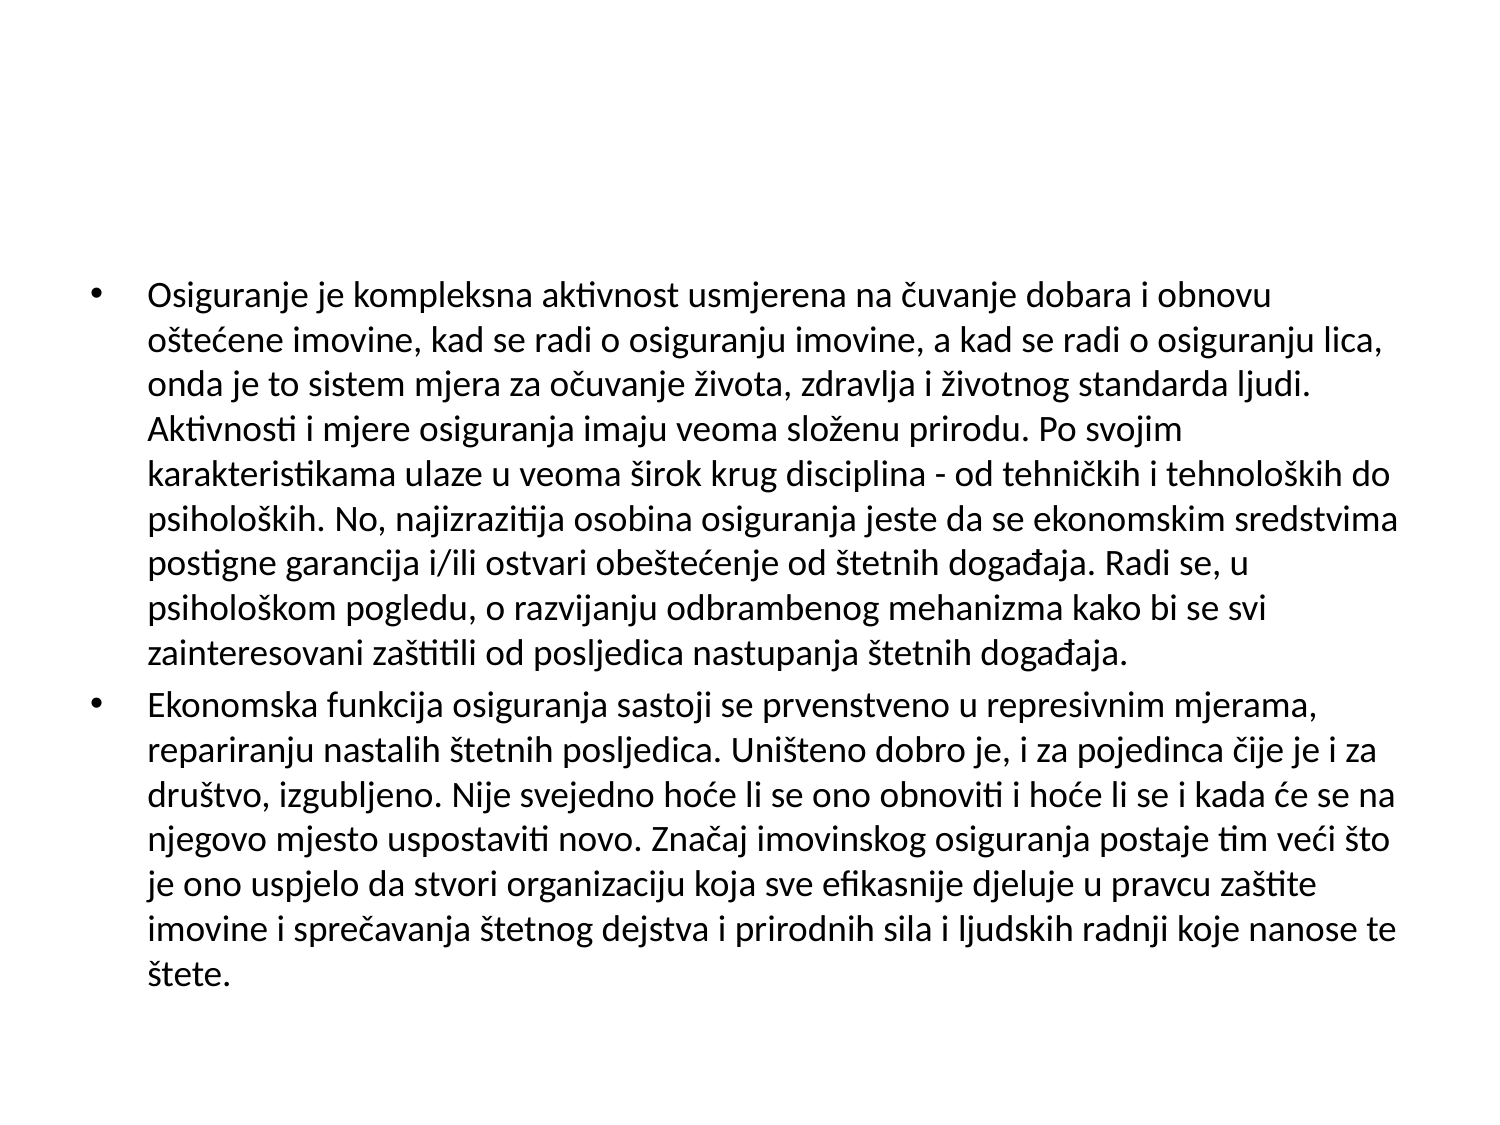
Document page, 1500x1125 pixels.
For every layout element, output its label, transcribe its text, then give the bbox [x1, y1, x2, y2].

list Osiguranje je kompleksna aktivnost usmjerena na čuvanje dobara i obnovu oštećene imovine, kad se radi o osiguranju imovine, a kad se radi o osiguranju lica, onda je to sistem mjera za očuvanje života, zdravlja i životnog standarda ljudi. Aktivnosti i mjere osiguranja imaju veoma složenu prirodu. Po svojim karakteristikama ulaze u veoma širok krug disciplina - od tehničkih i tehnoloških do psiholoških. No, najizrazitija osobina osiguranja jeste da se ekonomskim sredstvima postigne garancija i/ili ostvari obeštećenje od štetnih događaja. Radi se, u psihološkom pogledu, o razvijanju odbrambenog mehanizma kako bi se svi zainteresovani zaštitili od posljedica nastupanja štetnih događaja. Ekonomska funkcija osiguranja sastoji se prvenstveno u represivnim mjerama, repariranju nastalih štetnih posljedica. Uništeno dobro je, i za pojedinca čije je i za društvo, izgubljeno. Nije svejedno hoće li se ono obnoviti i hoće li se i kada će se na njegovo mjesto uspostaviti novo. Značaj imovinskog osiguranja postaje tim veći što je ono uspjelo da stvori organizaciju koja sve efikasnije djeluje u pravcu zaštite imovine i sprečavanja štetnog dejstva i prirodnih sila i ljudskih radnji koje nanose te štete. [75, 262, 1425, 1005]
